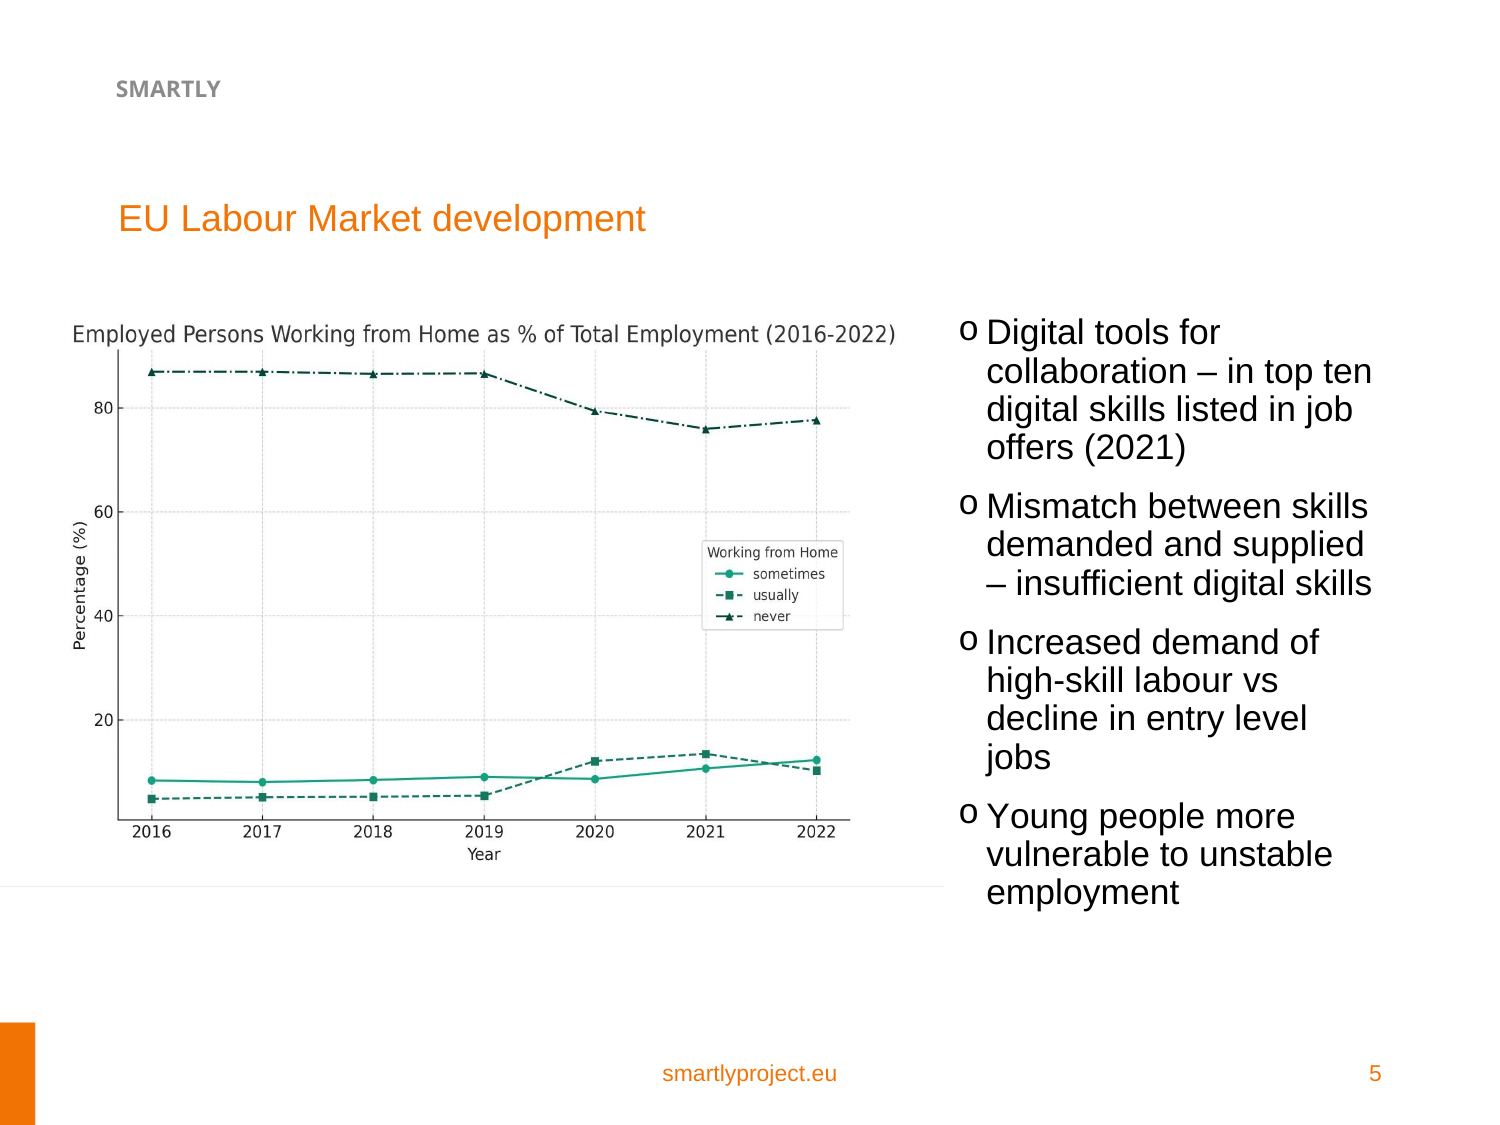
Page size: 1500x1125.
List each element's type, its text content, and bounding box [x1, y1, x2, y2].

slide_number 5 [1059, 1042, 1397, 1103]
footer smartlyproject.eu [496, 1042, 1004, 1103]
title EU Labour Market development [103, 161, 1397, 278]
list Digital tools for collaboration – in top ten digital skills listed in job offers (2021) Mismatch between skills demanded and supplied – insufficient digital skills Increased demand of high-skill labour vs decline in entry level jobs Young people more vulnerable to unstable employment [943, 304, 1392, 968]
picture [0, 277, 944, 887]
